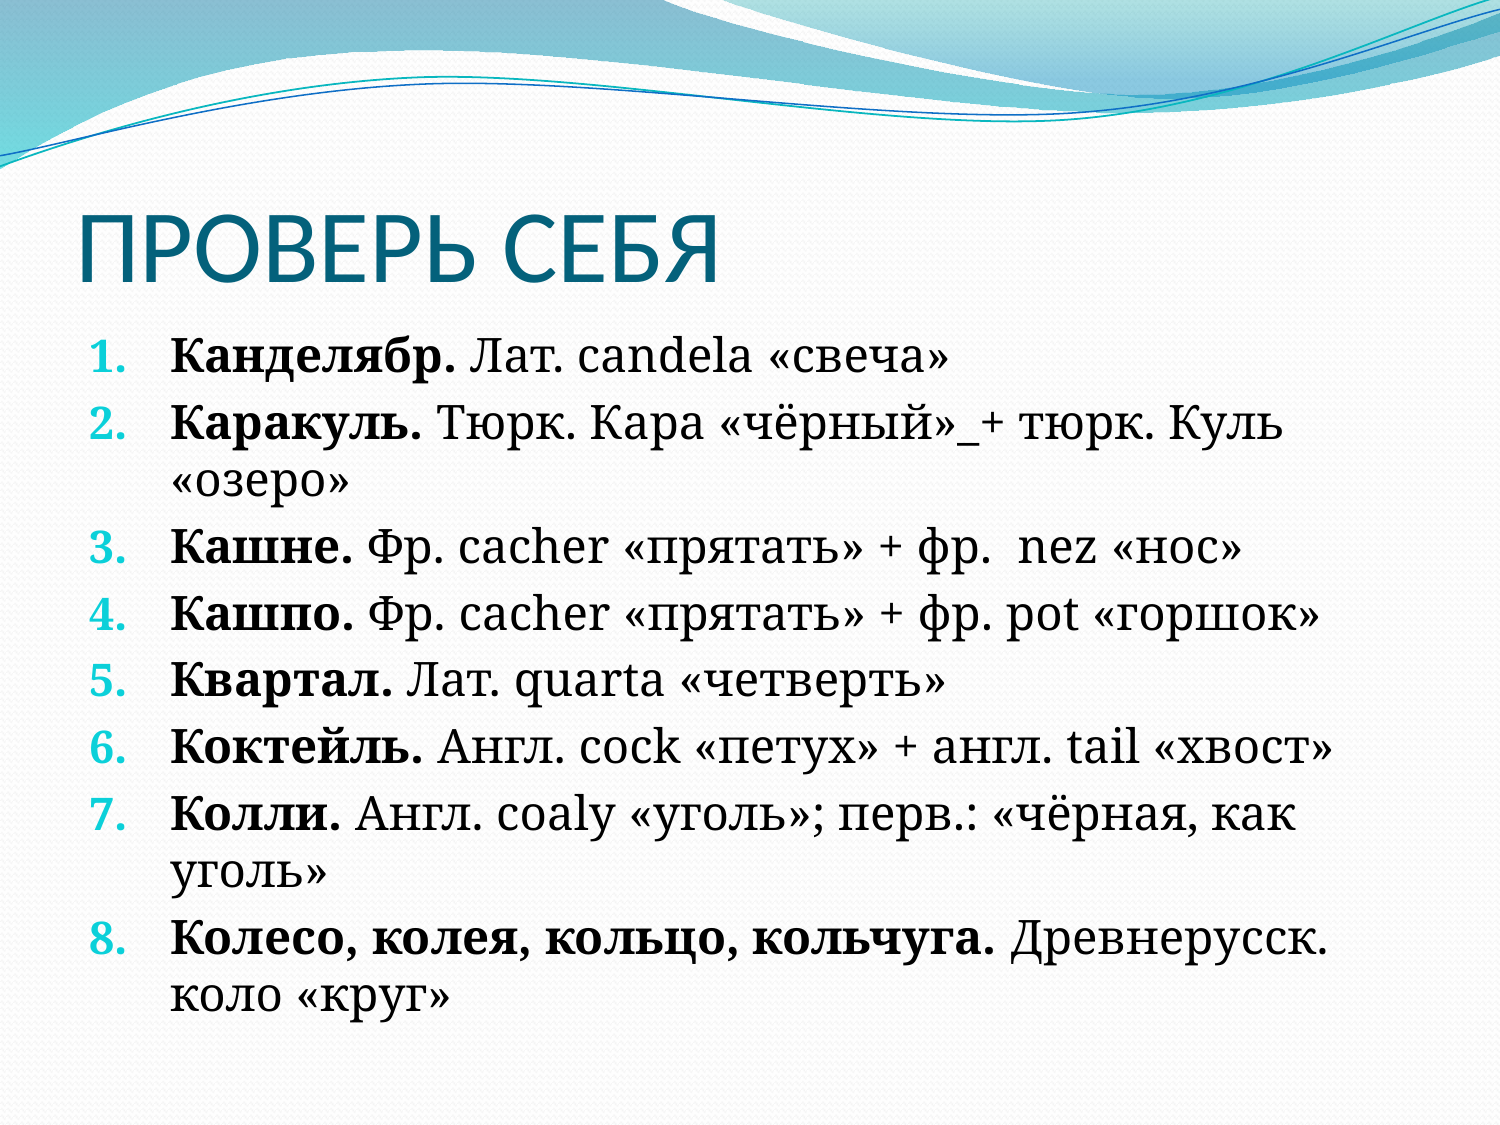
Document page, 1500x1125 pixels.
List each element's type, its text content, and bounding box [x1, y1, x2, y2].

title ПРОВЕРЬ СЕБЯ [75, 115, 1425, 303]
list Канделябр. Лат. candela «свеча» Каракуль. Тюрк. Кара «чёрный»_+ тюрк. Куль «озеро» Кашне. Фр. cacher «прятать» + фр. nez «нос» Кашпо. Фр. cacher «прятать» + фр. pot «горшок» Квартал. Лат. quarta «четверть» Коктейль. Англ. cock «петух» + англ. tail «хвост» Колли. Англ. coaly «уголь»; перв.: «чёрная, как уголь» Колесо, колея, кольцо, кольчуга. Древнерусск. коло «круг» [75, 317, 1425, 1038]
